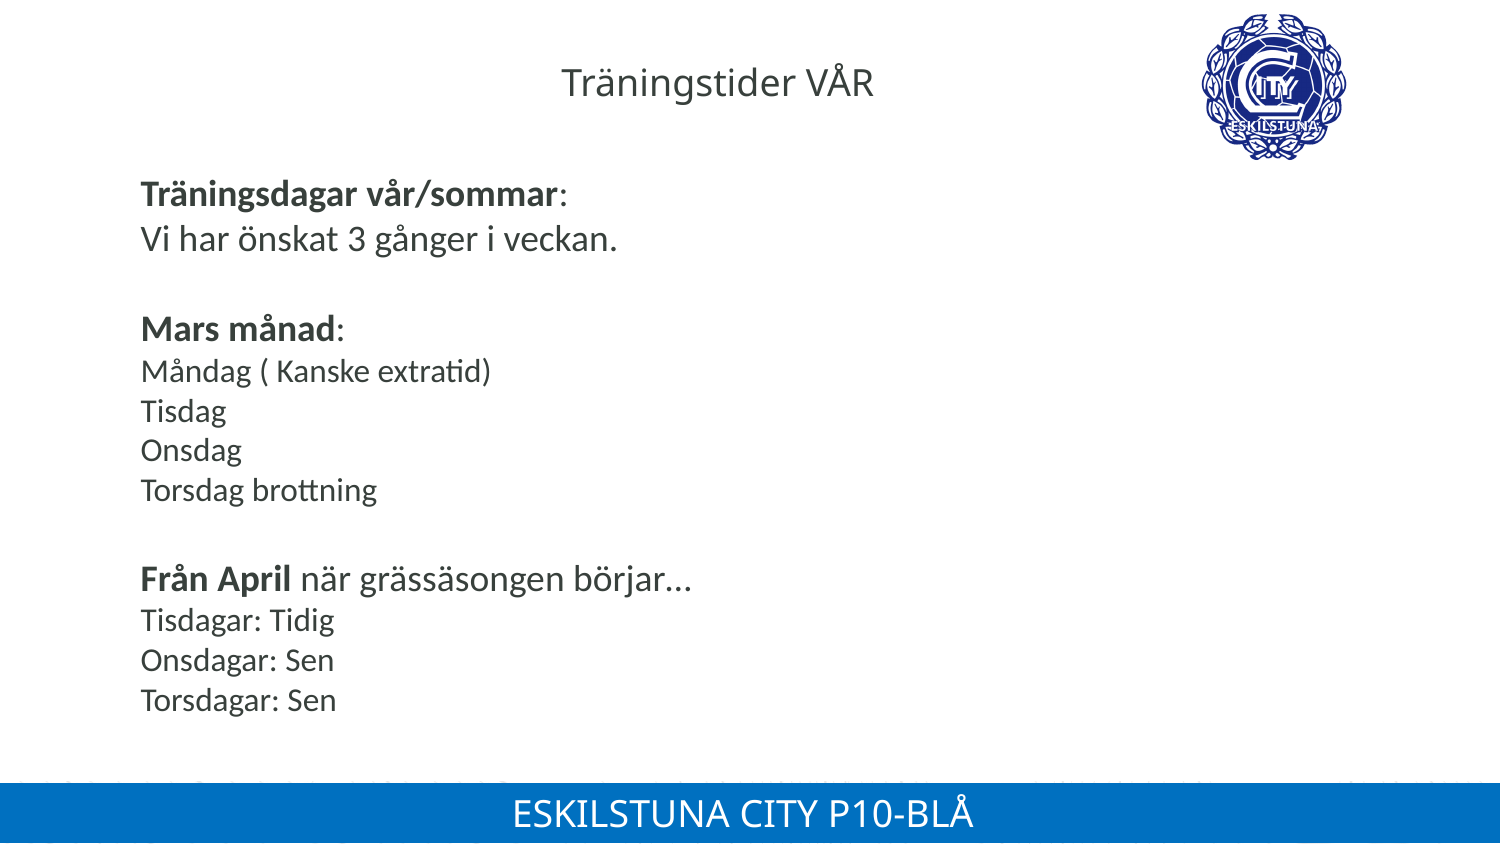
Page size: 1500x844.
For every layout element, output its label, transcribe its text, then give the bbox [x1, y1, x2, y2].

text_box Träningstider VÅR [225, 52, 1142, 112]
text_box ESKILSTUNA CITY P10-BLÅ [0, 783, 1500, 843]
text_box Träningsdagar vår/sommar: Vi har önskat 3 gånger i veckan. Mars månad: Måndag ( Kanske extratid) Tisdag Onsdag Torsdag brottning Från April när grässäsongen börjar… Tisdagar: Tidig Onsdagar: Sen Torsdagar: Sen [125, 161, 1470, 771]
picture [1142, 13, 1405, 161]
